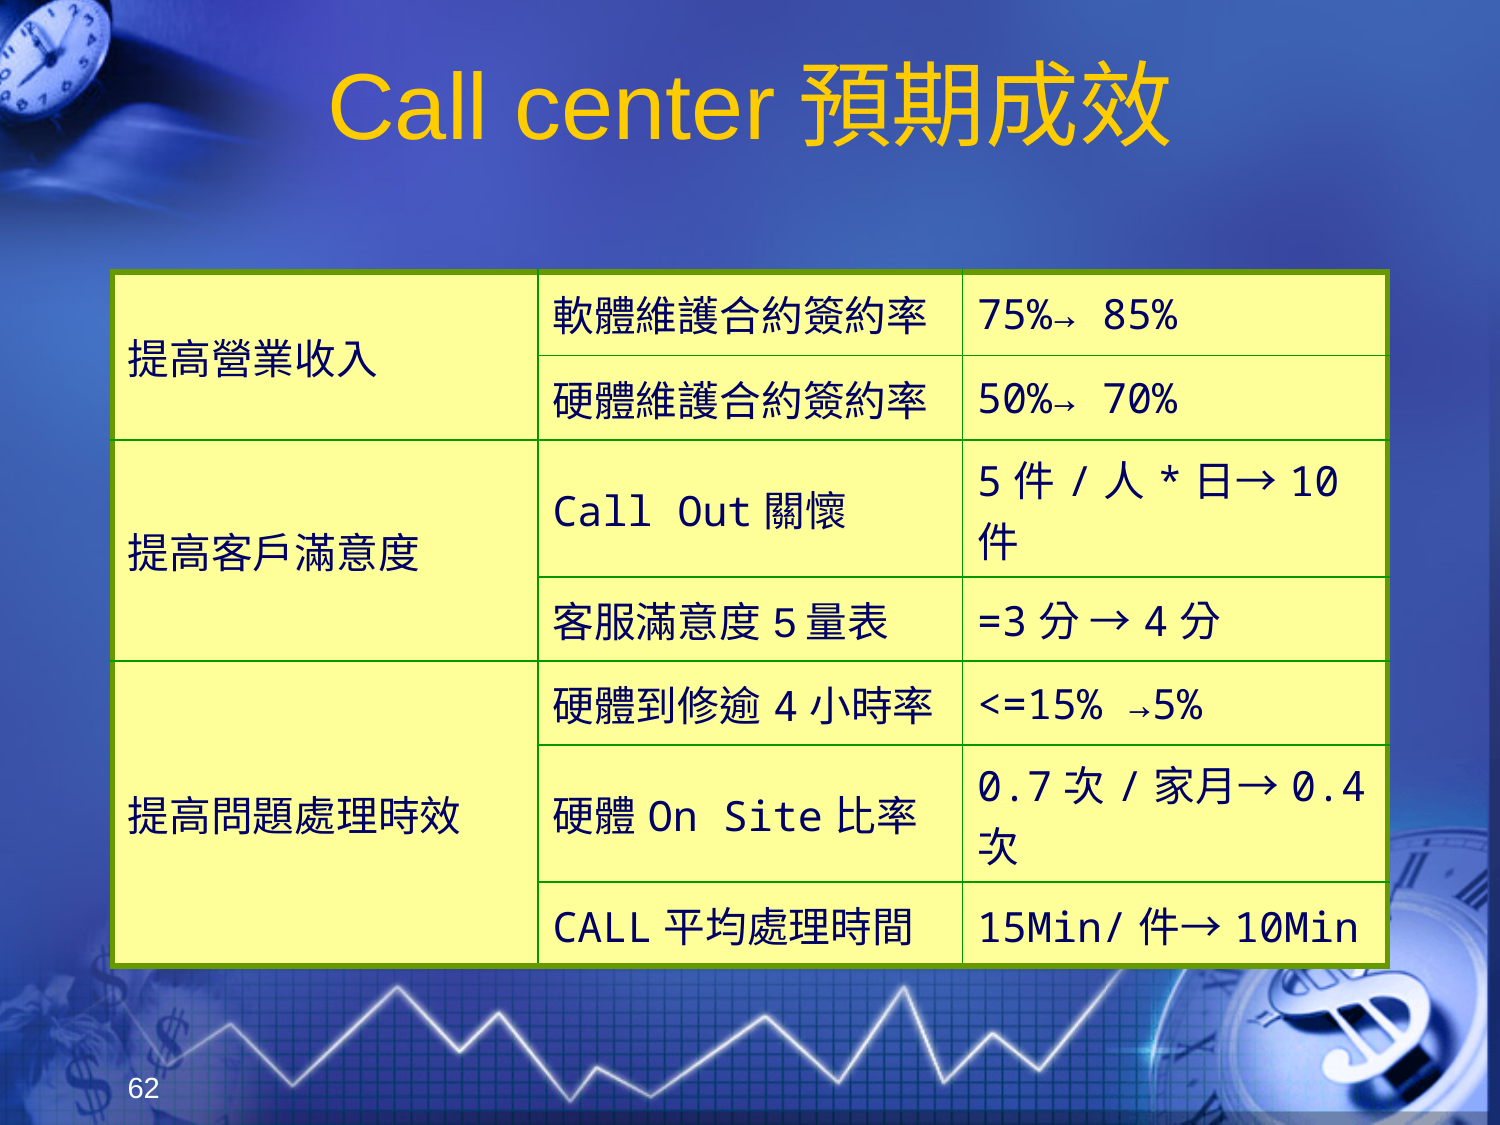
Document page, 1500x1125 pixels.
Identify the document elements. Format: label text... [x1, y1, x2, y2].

table_cell 客服滿意度5量表 [539, 578, 962, 660]
table_cell 0.7次/家月→0.4次 [963, 746, 1385, 881]
table_cell 提高問題處理時效 [115, 662, 537, 963]
table_cell CALL平均處理時間 [539, 883, 962, 963]
table_cell 50%→ 70% [963, 356, 1385, 439]
picture [0, 0, 1500, 1125]
table_cell <=15% →5% [963, 662, 1385, 744]
table_header 75%→ 85% [963, 275, 1385, 355]
table_cell 15Min/件→10Min [963, 883, 1385, 963]
table_header 提高營業收入 [115, 275, 537, 439]
table_cell =3分 →4分 [963, 578, 1385, 660]
title Call center預期成效 [112, 37, 1388, 166]
table_cell 硬體On Site比率 [539, 746, 962, 881]
table_cell 5件/人*日→10件 [963, 441, 1385, 576]
table_cell 硬體維護合約簽約率 [539, 356, 962, 439]
table_cell 提高客戶滿意度 [115, 441, 537, 660]
table_cell 硬體到修逾4小時率 [539, 662, 962, 744]
table_header 軟體維護合約簽約率 [539, 275, 962, 355]
slide_number 62 [112, 1037, 426, 1112]
table_cell Call Out關懷 [539, 441, 962, 576]
